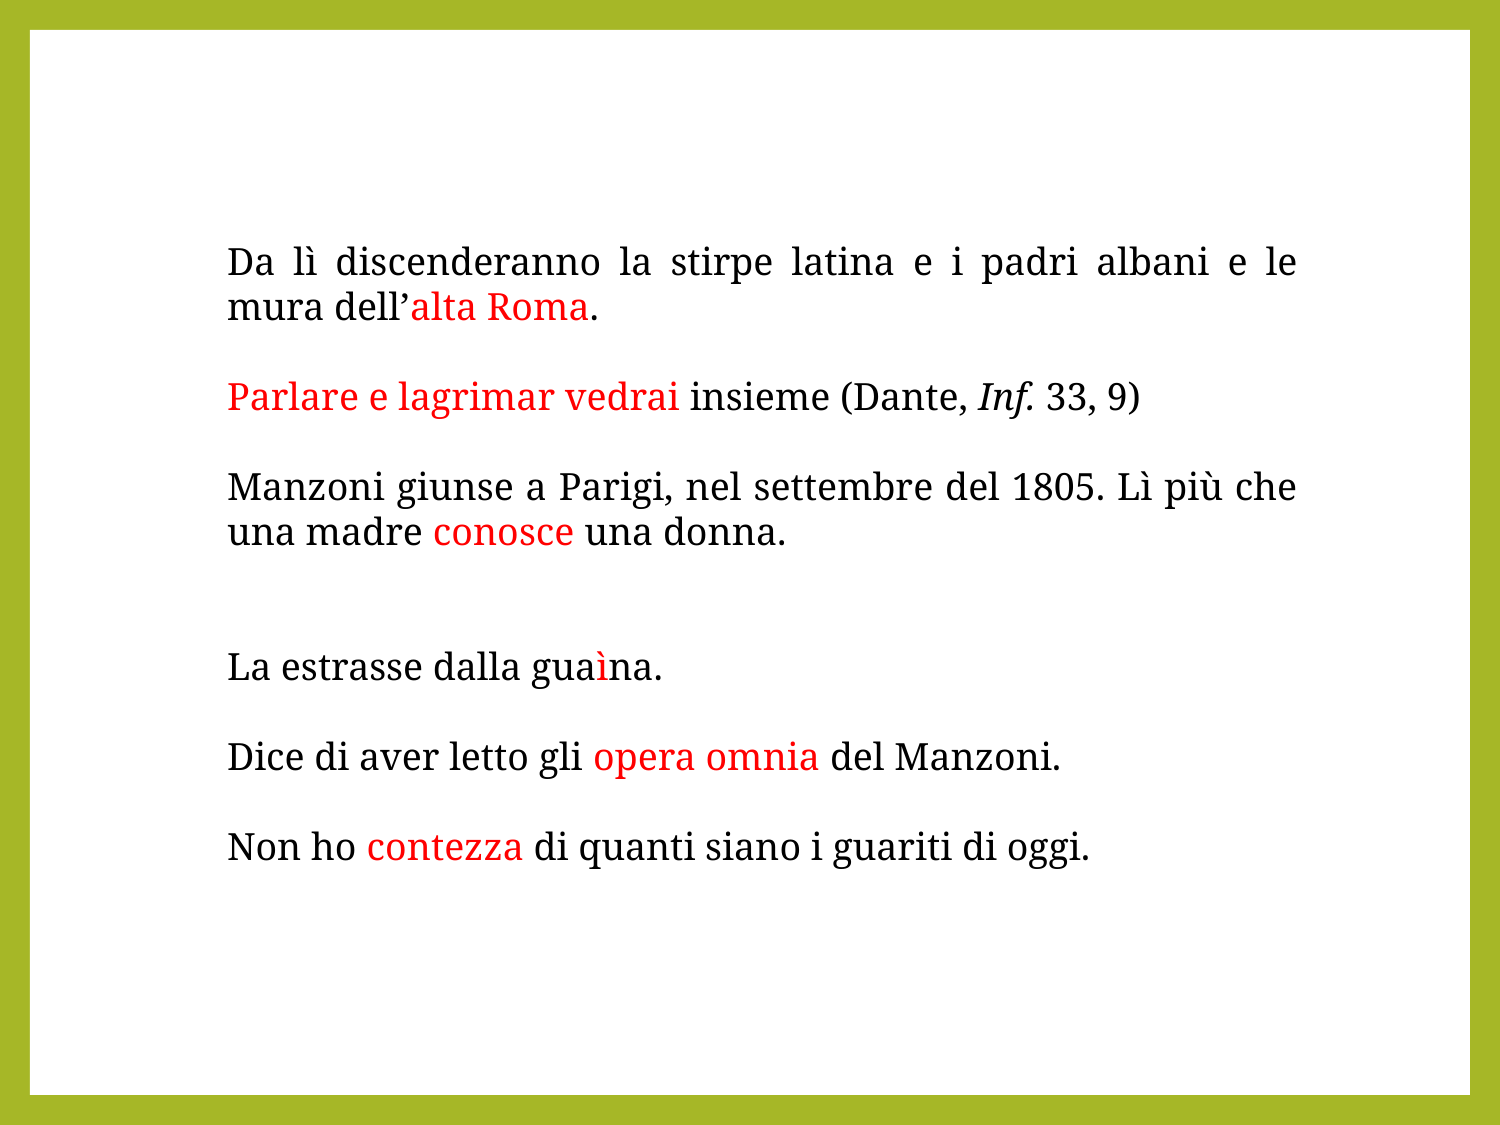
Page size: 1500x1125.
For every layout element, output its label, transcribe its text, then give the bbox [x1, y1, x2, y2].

text_box Da lì discenderanno la stirpe latina e i padri albani e le mura dell’alta Roma. Parlare e lagrimar vedrai insieme (Dante, Inf. 33, 9) Manzoni giunse a Parigi, nel settembre del 1805. Lì più che una madre conosce una donna. La estrasse dalla guaìna. Dice di aver letto gli opera omnia del Manzoni. Non ho contezza di quanti siano i guariti di oggi. [212, 230, 1314, 876]
